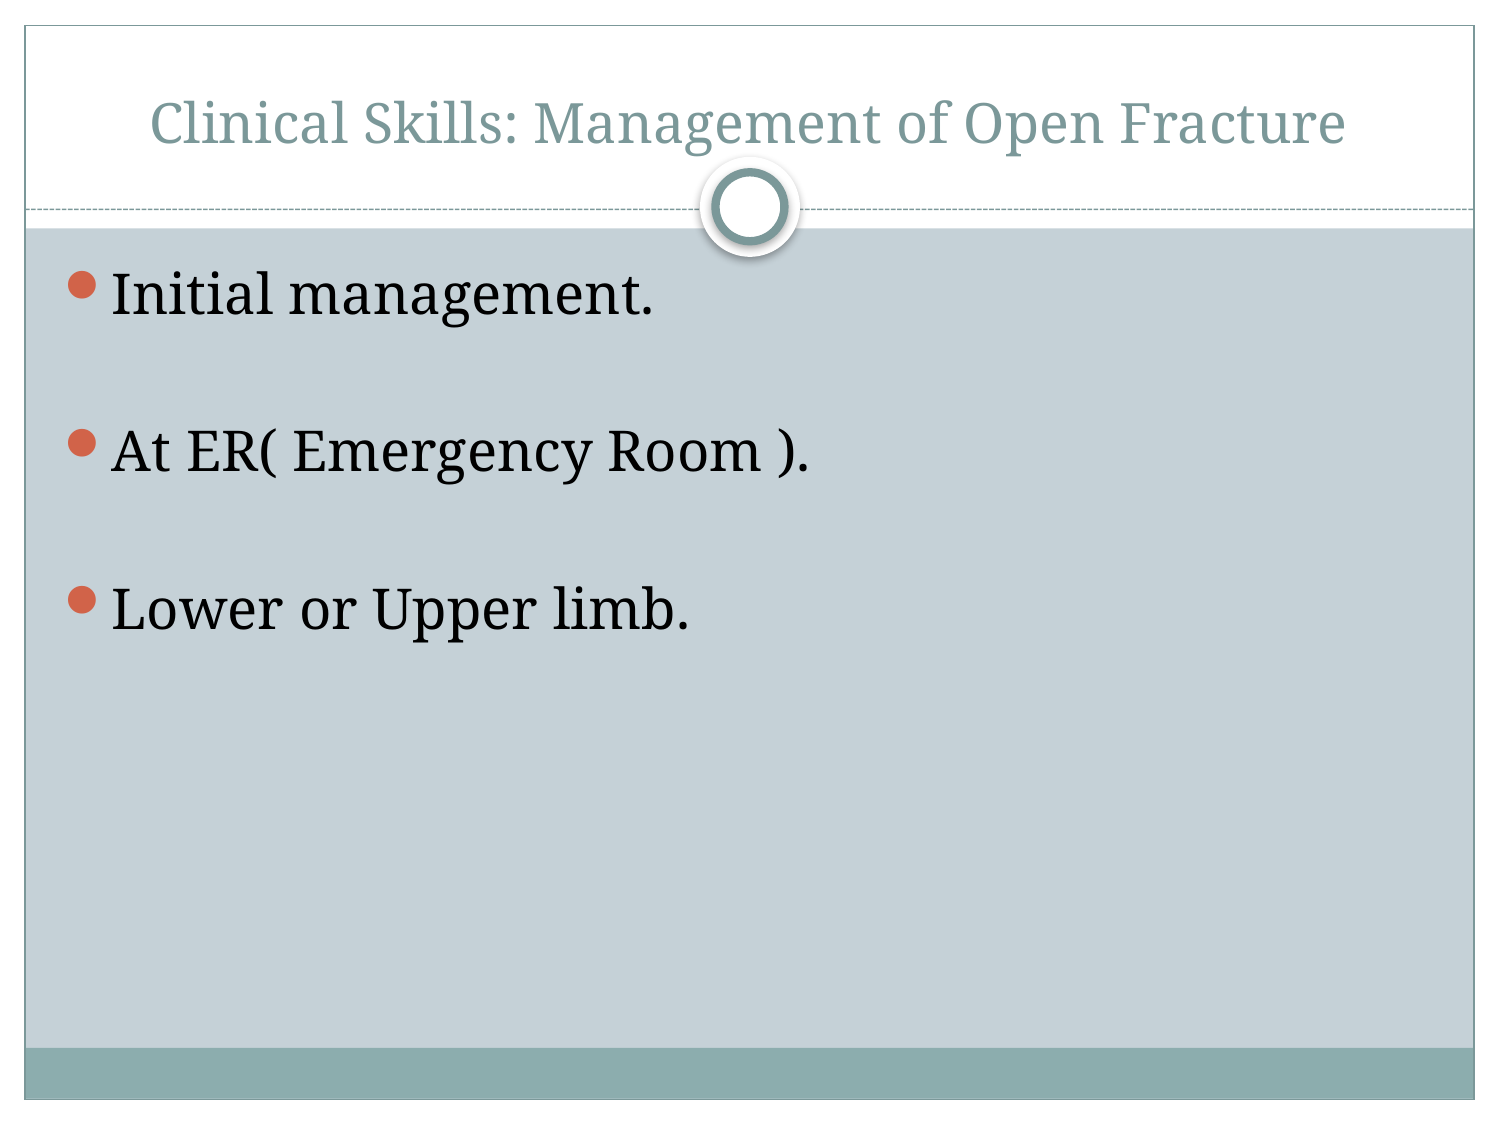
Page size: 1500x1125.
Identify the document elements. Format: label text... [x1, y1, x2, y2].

list Initial management. At ER( Emergency Room ). Lower or Upper limb. [49, 250, 1445, 1001]
title Clinical Skills: Management of Open Fracture [49, 37, 1450, 162]
